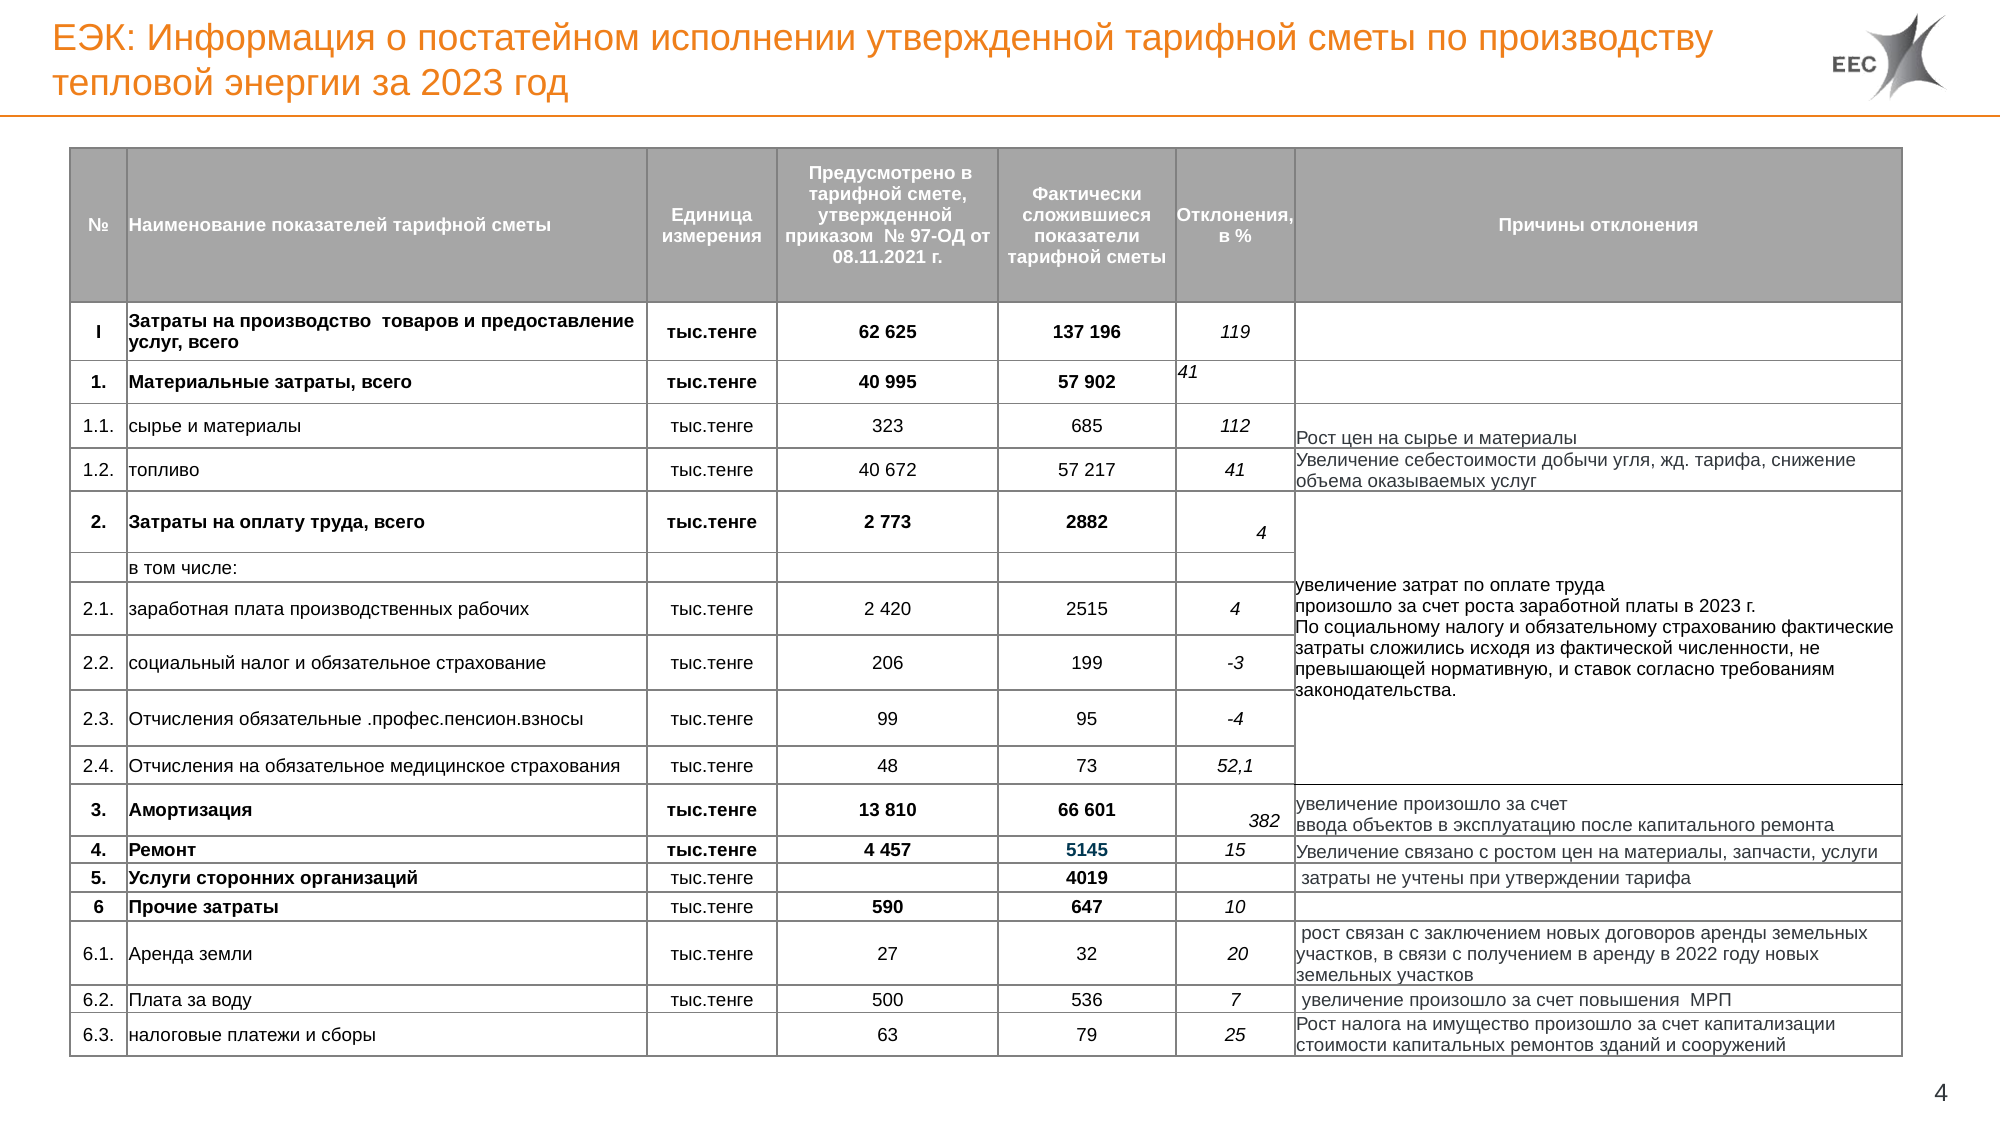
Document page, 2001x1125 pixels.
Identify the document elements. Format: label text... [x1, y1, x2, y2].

table_cell 590 [778, 893, 997, 920]
table_cell тыс.тенге [648, 986, 776, 1012]
table_cell тыс.тенге [648, 864, 776, 891]
table_cell 2515 [999, 583, 1175, 634]
table_cell тыс.тенге [648, 785, 776, 835]
table_cell 7 [1177, 986, 1294, 1012]
table_cell 20 [1177, 922, 1294, 984]
table_cell 6 [71, 893, 126, 920]
table_cell 62 625 [778, 303, 997, 360]
table_cell Увеличение связано с ростом цен на материалы, запчасти, услуги [1296, 837, 1901, 862]
table_cell 2.2. [71, 636, 126, 689]
table_cell [71, 553, 126, 581]
table_cell 57 902 [999, 361, 1175, 403]
table_cell 27 [778, 922, 997, 984]
table_cell рост связан с заключением новых договоров аренды земельных участков, в связи с получением в аренду в 2022 году новых земельных участков [1296, 922, 1901, 984]
table_cell 119 [1177, 303, 1294, 360]
table_cell Аренда земли [128, 922, 646, 984]
table_cell 6.2. [71, 986, 126, 1012]
table_header № [71, 149, 126, 301]
table_cell тыс.тенге [648, 837, 776, 862]
table_cell 2 773 [778, 492, 997, 552]
table_cell 10 [1177, 893, 1294, 920]
table_cell -3 [1177, 636, 1294, 689]
table_cell 2. [71, 492, 126, 552]
table_cell 2.3. [71, 691, 126, 745]
table_cell 25 [1177, 1013, 1294, 1055]
table_cell 4019 [999, 864, 1175, 891]
table_header Предусмотрено в тарифной смете, утвержденной приказом № 97-ОД от 08.11.2021 г. [778, 149, 997, 301]
table_cell 1.2. [71, 449, 126, 490]
table_cell [778, 553, 997, 581]
table_cell тыс.тенге [648, 691, 776, 745]
table_cell 40 672 [778, 449, 997, 490]
table_cell тыс.тенге [648, 747, 776, 783]
table_cell увеличение произошло за счет повышения МРП [1296, 986, 1901, 1012]
table_cell социальный налог и обязательное страхование [128, 636, 646, 689]
table_cell сырье и материалы [128, 404, 646, 447]
table_cell тыс.тенге [648, 449, 776, 490]
table_cell 5145 [999, 837, 1175, 862]
table_cell тыс.тенге [648, 492, 776, 552]
table_cell Затраты на оплату труда, всего [128, 492, 646, 552]
table_cell Отчисления на обязательное медицинское страхования [128, 747, 646, 783]
table_cell 112 [1177, 404, 1294, 447]
table_cell 4. [71, 837, 126, 862]
table_cell Рост цен на сырье и материалы [1296, 404, 1901, 447]
table_cell тыс.тенге [648, 636, 776, 689]
table_cell 99 [778, 691, 997, 745]
table_cell Материальные затраты, всего [128, 361, 646, 403]
table_cell 137 196 [999, 303, 1175, 360]
title ЕЭК: Информация о постатейном исполнении утвержденной тарифной сметы по производству тепловой энергии за 2023 год [52, 0, 1788, 116]
table_cell 536 [999, 986, 1175, 1012]
table_cell Затраты на производство товаров и предоставление услуг, всего [128, 303, 646, 360]
table_cell [648, 553, 776, 581]
picture [1819, 4, 1959, 106]
table_cell налоговые платежи и сборы [128, 1013, 646, 1055]
table_cell увеличение произошло за счет ввода объектов в эксплуатацию после капитального ремонта [1296, 785, 1901, 835]
table_cell 73 [999, 747, 1175, 783]
table_cell 382 [1177, 785, 1294, 835]
table_cell 95 [999, 691, 1175, 745]
table_cell заработная плата производственных рабочих [128, 583, 646, 634]
table_cell 206 [778, 636, 997, 689]
table_header Отклонения, в % [1177, 149, 1294, 301]
table_cell 4 [1177, 492, 1294, 552]
table_cell 5. [71, 864, 126, 891]
table_cell 15 [1177, 837, 1294, 862]
table_cell 6.1. [71, 922, 126, 984]
table_cell I [71, 303, 126, 360]
table_cell 199 [999, 636, 1175, 689]
table_cell 13 810 [778, 785, 997, 835]
table_cell тыс.тенге [648, 361, 776, 403]
table_cell 63 [778, 1013, 997, 1055]
table_cell 32 [999, 922, 1175, 984]
table_cell 66 601 [999, 785, 1175, 835]
table_cell 48 [778, 747, 997, 783]
table_cell 6.3. [71, 1013, 126, 1055]
table_cell Увеличение себестоимости добычи угля, жд. тарифа, снижение объема оказываемых услуг [1296, 449, 1901, 490]
table_cell [778, 864, 997, 891]
table_cell 1. [71, 361, 126, 403]
table_cell Отчисления обязательные .профес.пенсион.взносы [128, 691, 646, 745]
table_header Наименование показателей тарифной сметы [128, 149, 646, 301]
table_cell 2.1. [71, 583, 126, 634]
table_cell 57 217 [999, 449, 1175, 490]
table_cell 41 [1177, 361, 1294, 403]
table_cell тыс.тенге [648, 922, 776, 984]
table_cell затраты не учтены при утверждении тарифа [1296, 864, 1901, 891]
table_cell [648, 1013, 776, 1055]
table_cell в том числе: [128, 553, 646, 581]
table_cell Амортизация [128, 785, 646, 835]
table_cell 2.4. [71, 747, 126, 783]
table_cell 1.1. [71, 404, 126, 447]
table_cell [1177, 553, 1294, 581]
table_cell тыс.тенге [648, 404, 776, 447]
table_header Фактически сложившиеся показатели тарифной сметы [999, 149, 1175, 301]
table_cell тыс.тенге [648, 583, 776, 634]
table_cell 4 457 [778, 837, 997, 862]
table_cell -4 [1177, 691, 1294, 745]
table_cell 2 420 [778, 583, 997, 634]
table_cell [999, 553, 1175, 581]
table_cell [1296, 893, 1901, 920]
table_cell [1177, 864, 1294, 891]
table_cell Услуги сторонних организаций [128, 864, 646, 891]
table_cell 500 [778, 986, 997, 1012]
table_cell 79 [999, 1013, 1175, 1055]
table_header Причины отклонения [1296, 149, 1901, 301]
table_cell Прочие затраты [128, 893, 646, 920]
table_cell топливо [128, 449, 646, 490]
table_cell 647 [999, 893, 1175, 920]
table_cell Плата за воду [128, 986, 646, 1012]
table_cell тыс.тенге [648, 893, 776, 920]
table_cell 685 [999, 404, 1175, 447]
table_cell 323 [778, 404, 997, 447]
table_cell тыс.тенге [648, 303, 776, 360]
table_cell 3. [71, 785, 126, 835]
table_cell Рост налога на имущество произошло за счет капитализации стоимости капитальных ремонтов зданий и сооружений [1296, 1013, 1901, 1055]
table_cell увеличение затрат по оплате труда произошло за счет роста заработной платы в 2023 г. По социальному налогу и обязательному страхованию фактические затраты сложились исходя из фактической численности, не превышающей нормативную, и ставок согласно требованиям законодательства. [1296, 492, 1901, 784]
table_cell [1296, 303, 1901, 360]
table_cell 40 995 [778, 361, 997, 403]
table_cell 2882 [999, 492, 1175, 552]
table_cell 52,1 [1177, 747, 1294, 783]
table_cell 41 [1177, 449, 1294, 490]
table_cell Ремонт [128, 837, 646, 862]
table_cell 4 [1177, 583, 1294, 634]
table_cell [1296, 361, 1901, 403]
table_header Единица измерения [648, 149, 776, 301]
